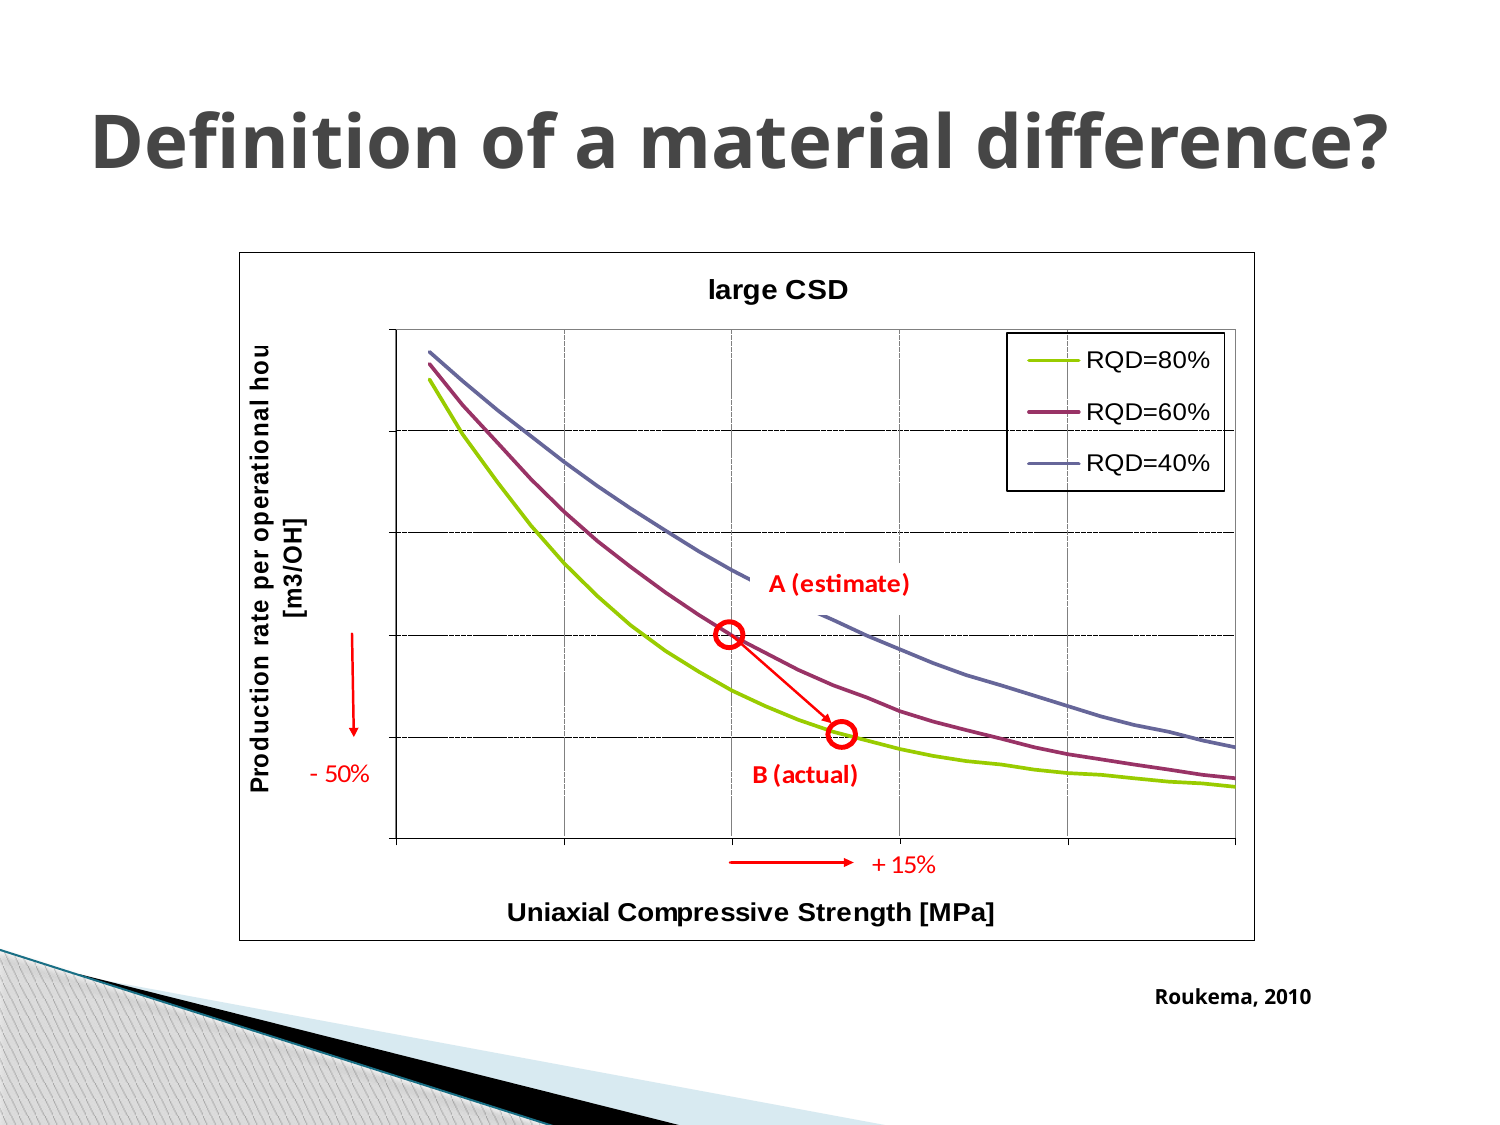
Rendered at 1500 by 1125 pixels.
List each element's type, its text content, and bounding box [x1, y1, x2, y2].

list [229, 243, 1266, 949]
title Definition of a material difference? [75, 45, 1425, 233]
text_box Roukema, 2010 [1139, 975, 1329, 1016]
